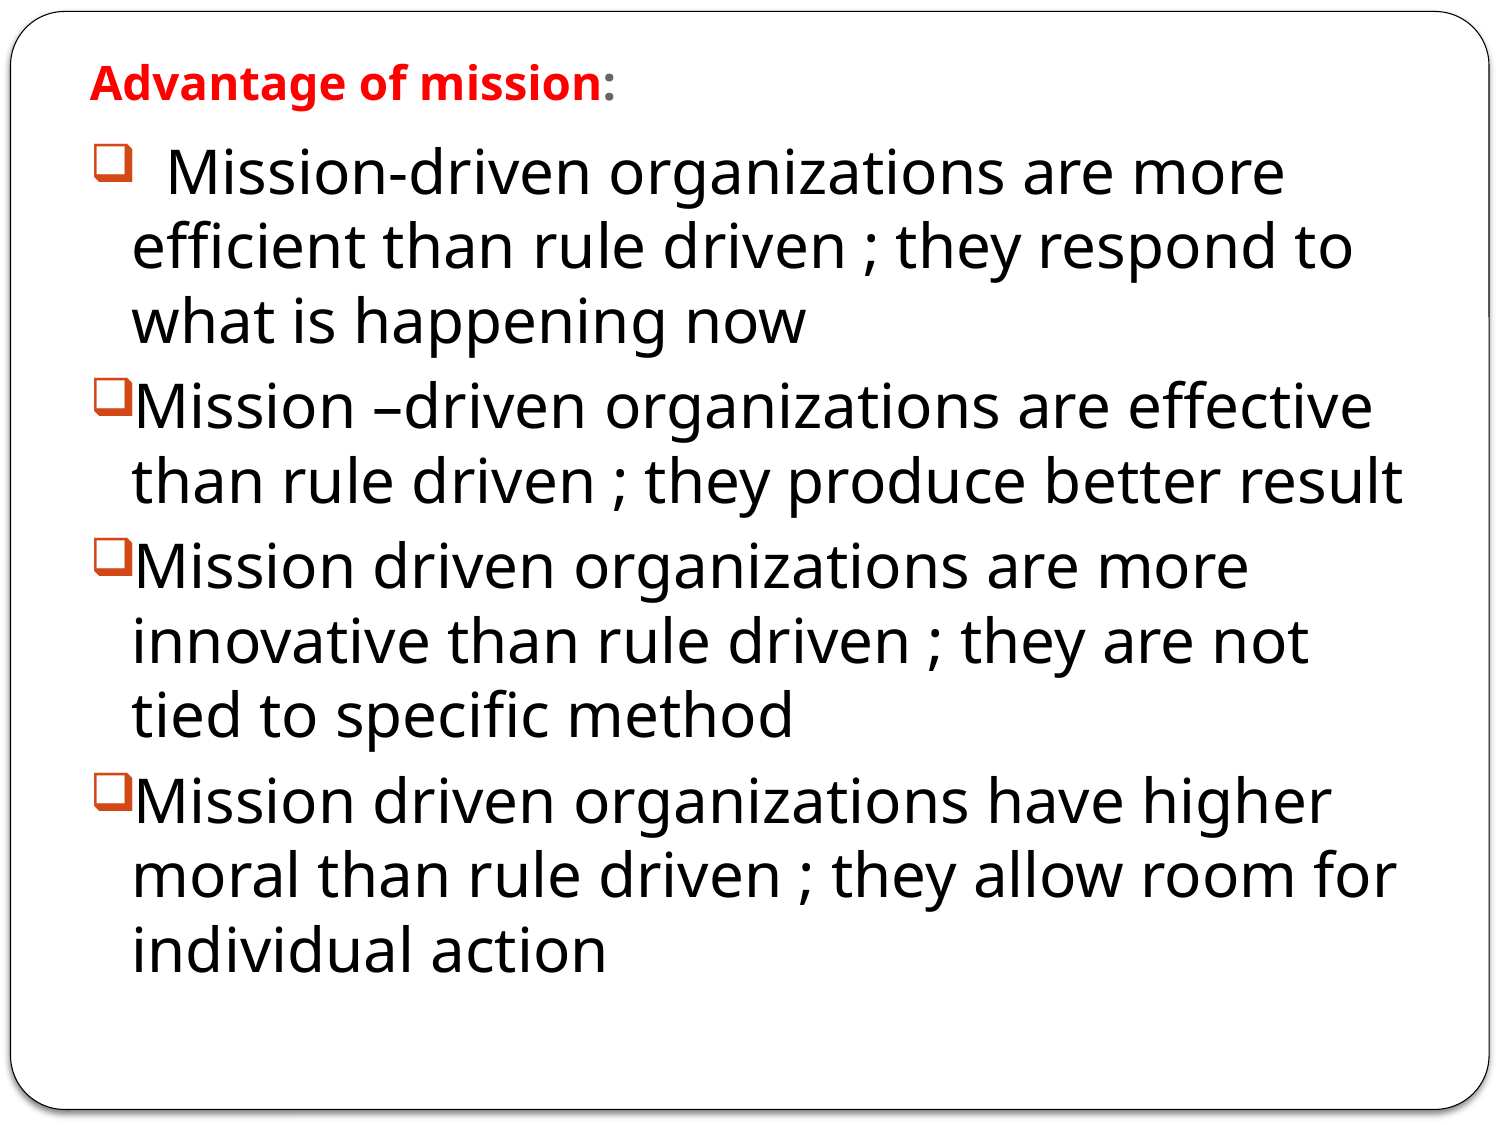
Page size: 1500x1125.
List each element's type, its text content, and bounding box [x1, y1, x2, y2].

list Mission-driven organizations are more efficient than rule driven ; they respond to what is happening now Mission –driven organizations are effective than rule driven ; they produce better result Mission driven organizations are more innovative than rule driven ; they are not tied to specific method Mission driven organizations have higher moral than rule driven ; they allow room for individual action [75, 125, 1425, 1075]
title Advantage of mission: [75, 45, 1425, 125]
